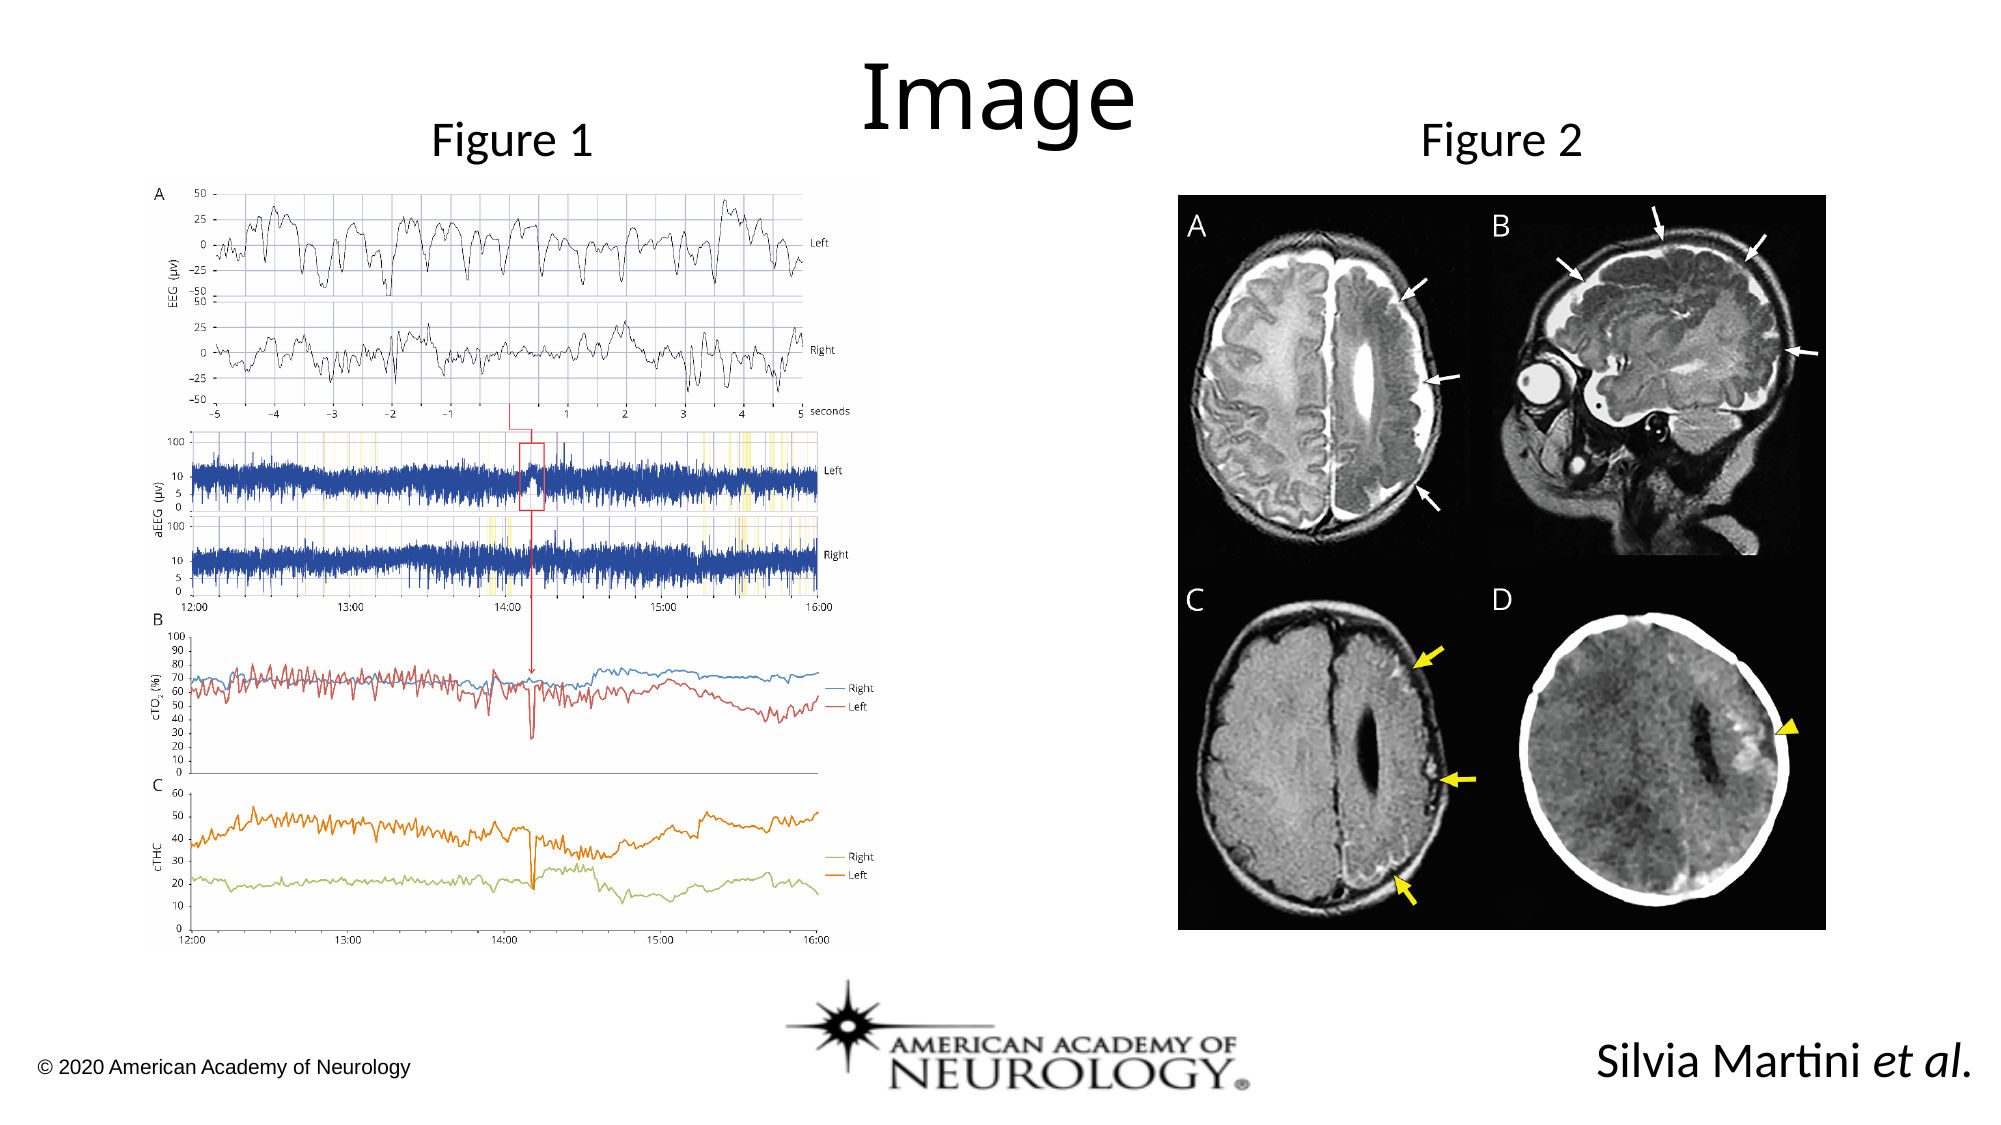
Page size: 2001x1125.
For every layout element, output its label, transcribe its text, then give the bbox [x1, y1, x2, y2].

picture [780, 975, 1253, 1094]
picture [1178, 194, 1826, 930]
text_box Figure 1 [111, 111, 915, 187]
picture [145, 177, 880, 948]
text_box Silvia Martini et al. [1581, 1019, 1990, 1095]
text_box © 2020 American Academy of Neurology [37, 1053, 454, 1096]
text_box Figure 2 [1147, 111, 1857, 187]
text_box Image [324, 43, 1675, 231]
